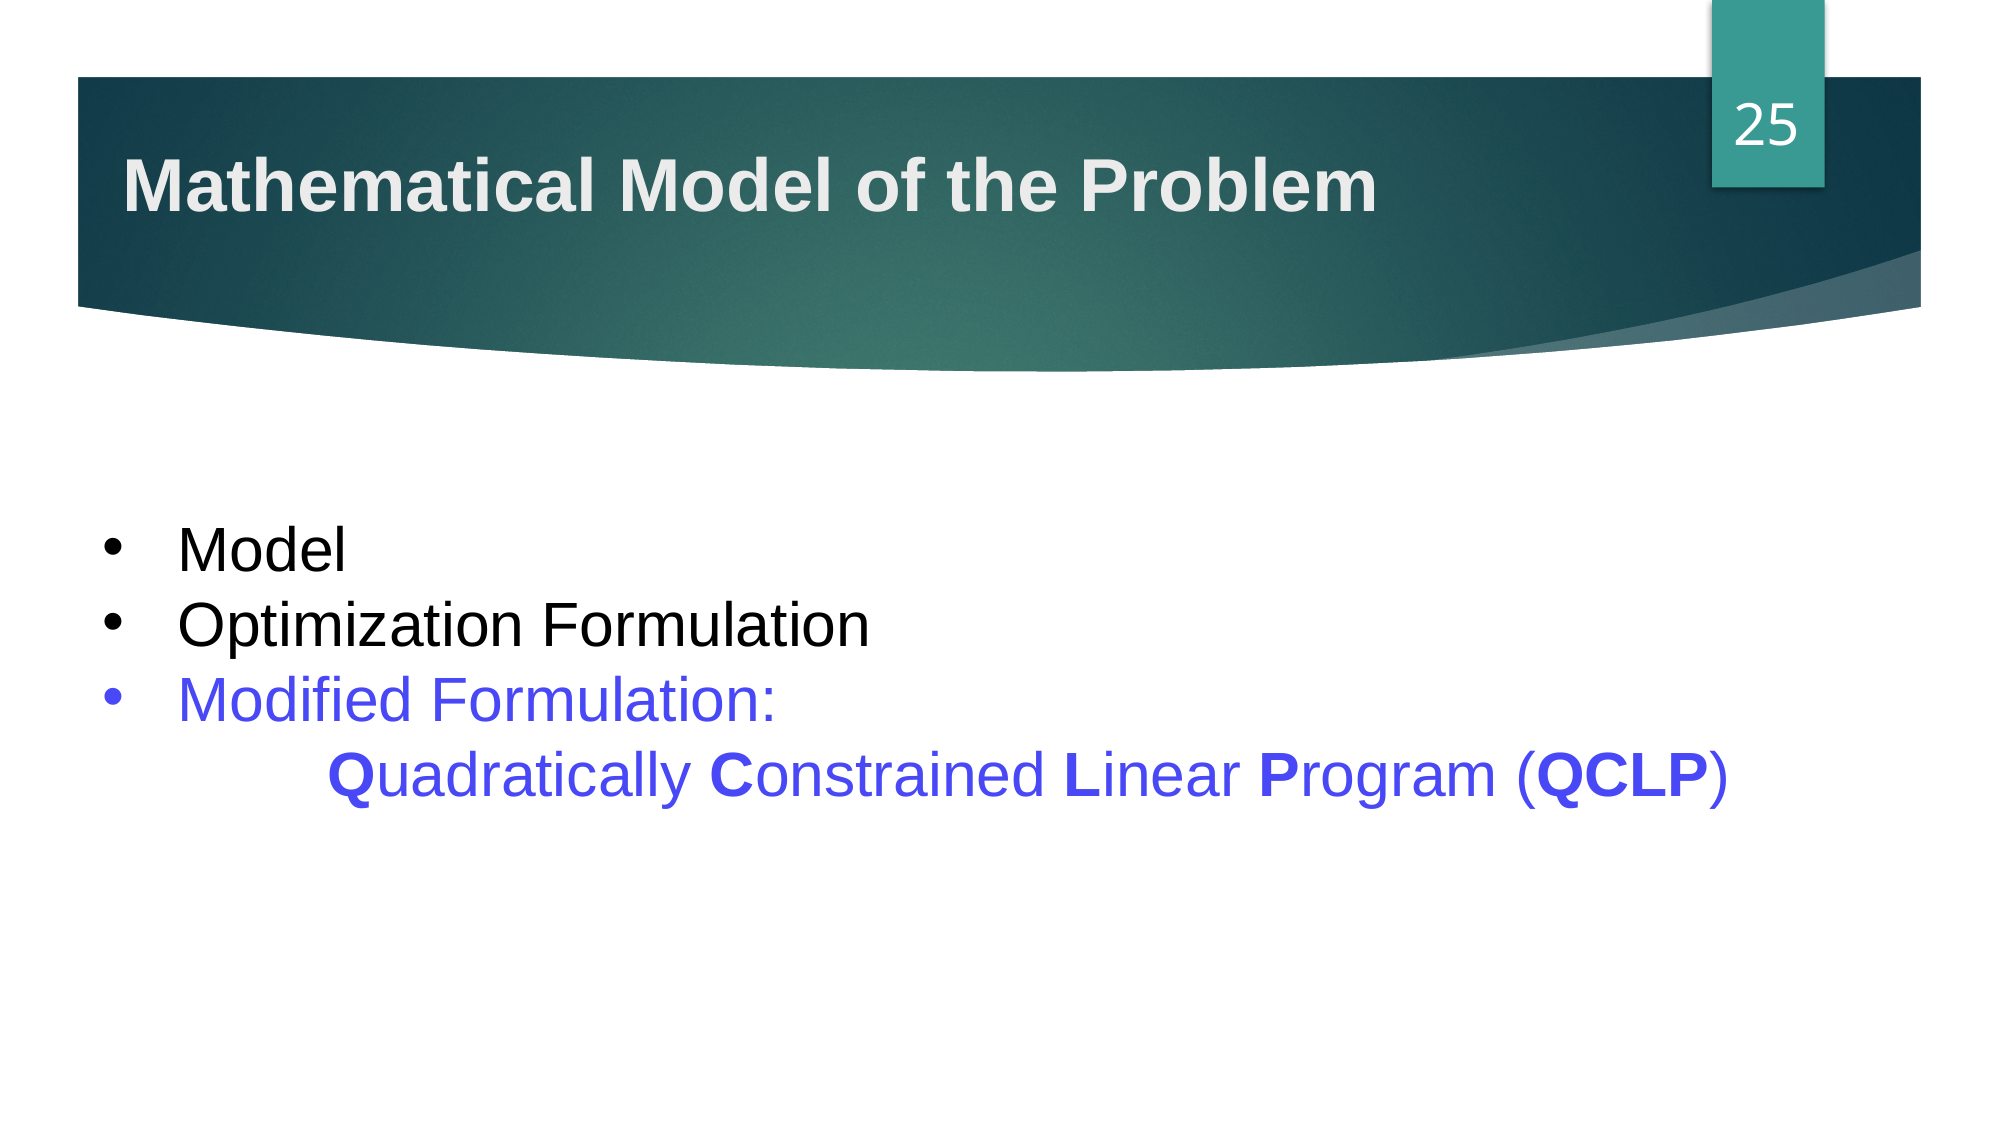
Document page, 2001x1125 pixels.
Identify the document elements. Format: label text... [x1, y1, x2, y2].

title Mathematical Model of the Problem [107, 123, 1556, 239]
slide_number 25 [1698, 48, 1836, 175]
text_box Model Optimization Formulation Modified Formulation: Quadratically Constrained Linear Program (QCLP) [87, 501, 1909, 816]
